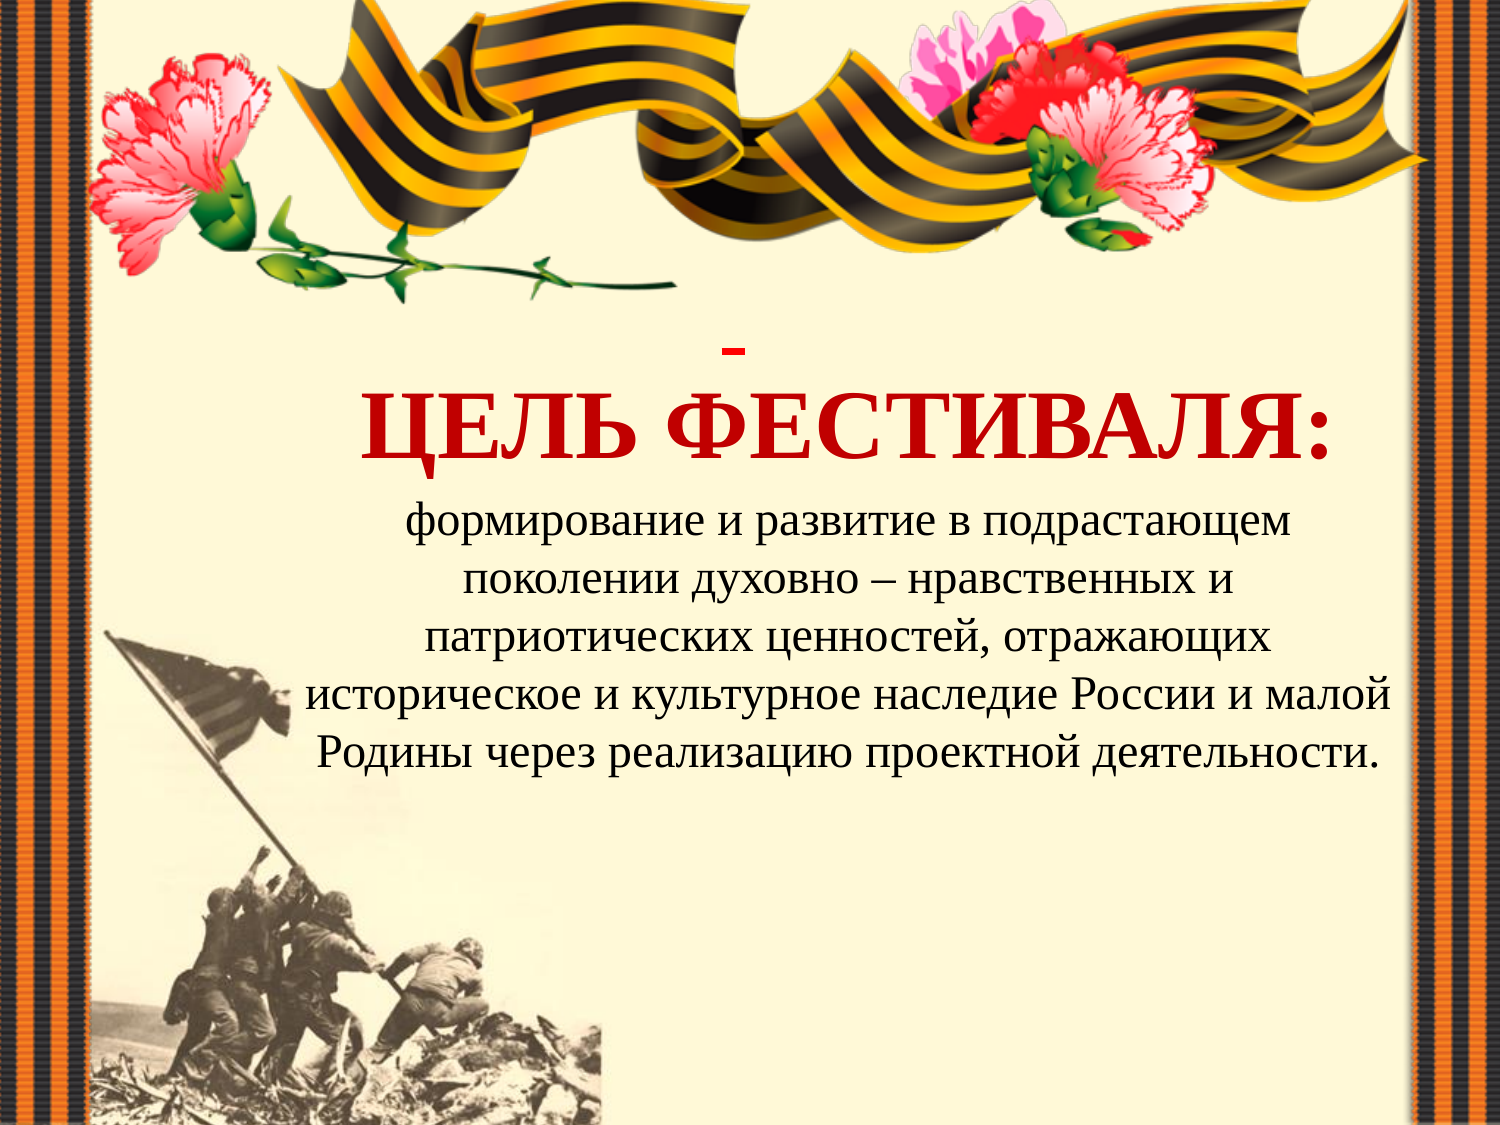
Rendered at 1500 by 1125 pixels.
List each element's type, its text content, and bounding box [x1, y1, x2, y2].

picture [0, 0, 1500, 1125]
list ЦЕЛЬ ФЕСТИВАЛЯ: формирование и развитие в подрастающем поколении духовно – нравственных и патриотических ценностей, отражающих историческое и культурное наследие России и малой Родины через реализацию проектной деятельности. [289, 352, 1409, 846]
title [58, 210, 1409, 399]
